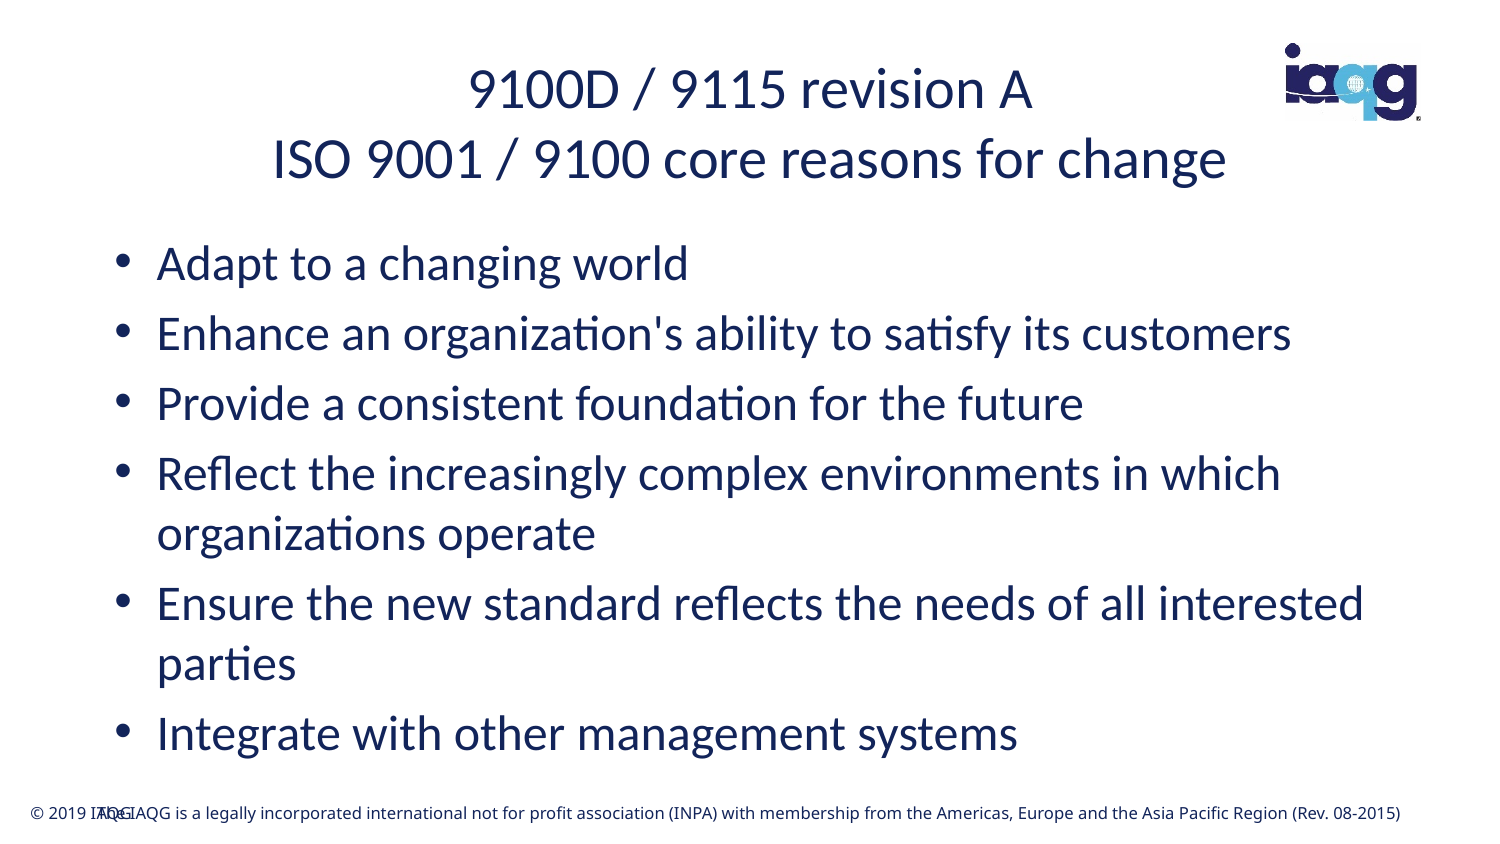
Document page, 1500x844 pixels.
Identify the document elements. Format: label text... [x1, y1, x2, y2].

picture [1285, 43, 1421, 121]
list Adapt to a changing world Enhance an organization's ability to satisfy its customers Provide a consistent foundation for the future Reflect the increasingly complex environments in which organizations operate Ensure the new standard reflects the needs of all interested parties Integrate with other management systems [103, 224, 1398, 760]
title 9100D / 9115 revision A ISO 9001 / 9100 core reasons for change [103, 44, 1398, 208]
